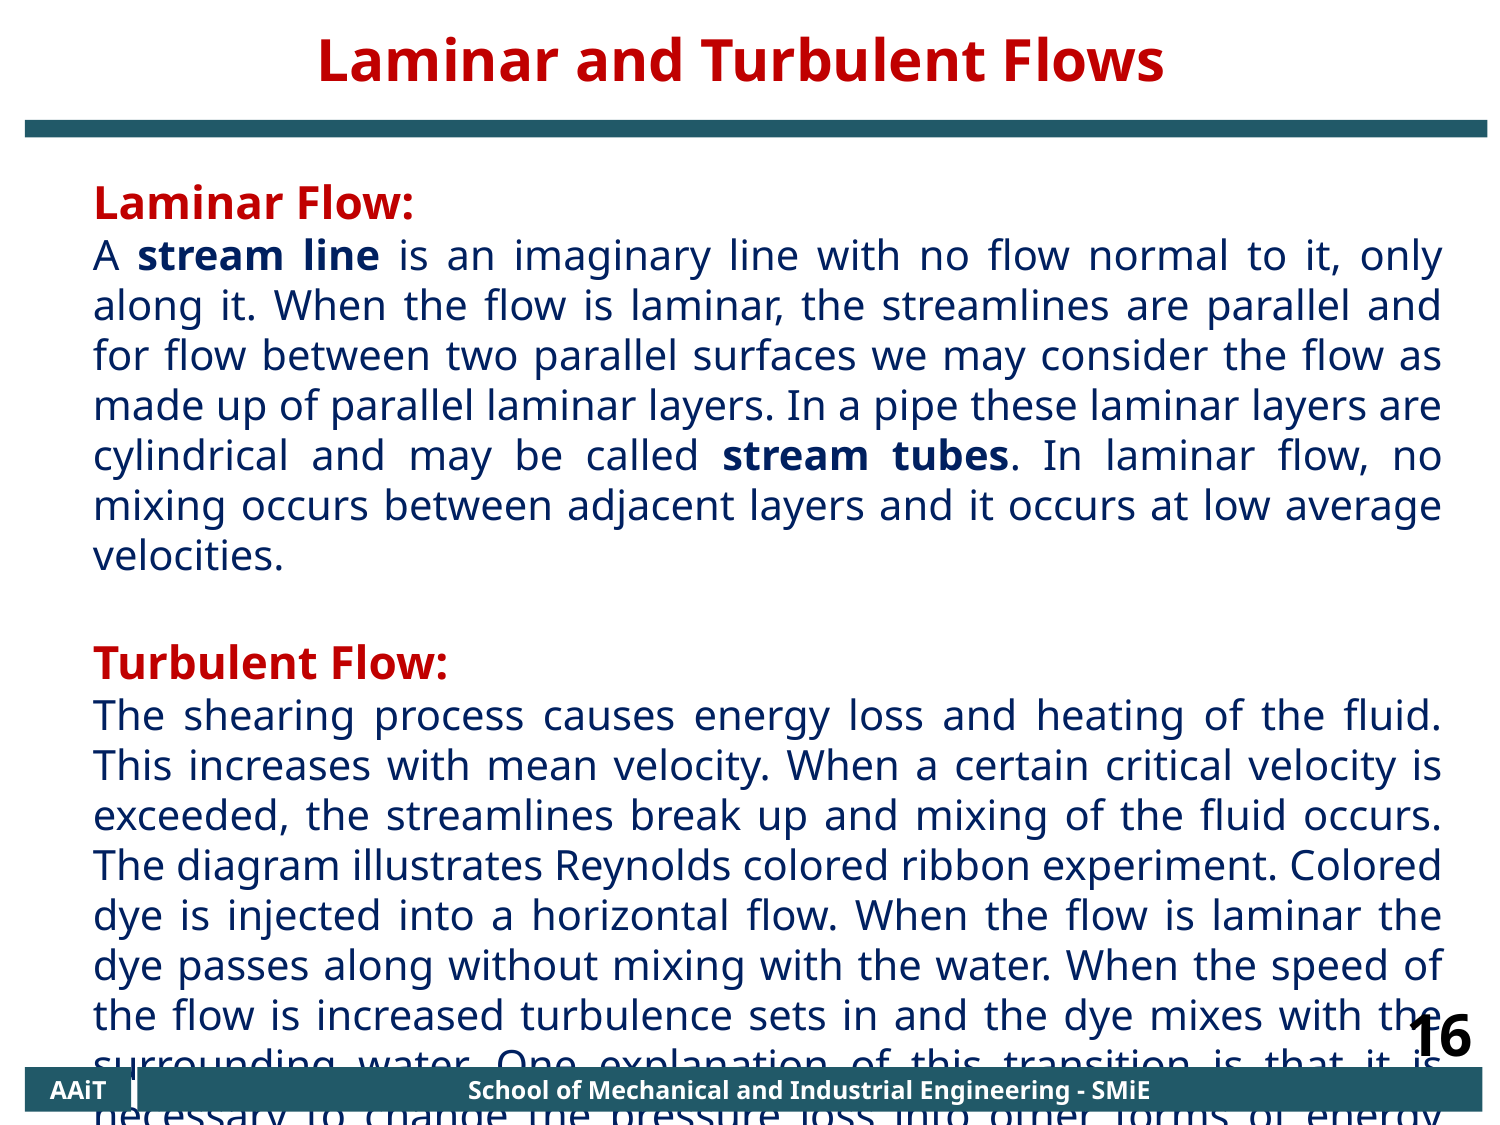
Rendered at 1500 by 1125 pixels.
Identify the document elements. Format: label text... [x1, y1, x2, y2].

text_box Laminar and Turbulent Flows [0, 16, 1483, 101]
text_box AAiT [24, 1067, 132, 1112]
text_box [24, 119, 1488, 138]
slide_number 16 [1367, 999, 1488, 1075]
text_box Laminar Flow: A stream line is an imaginary line with no flow normal to it, only along it. When the flow is laminar, the streamlines are parallel and for flow between two parallel surfaces we may consider the flow as made up of parallel laminar layers. In a pipe these laminar layers are cylindrical and may be called stream tubes. In laminar flow, no mixing occurs between adjacent layers and it occurs at low average velocities. Turbulent Flow: The shearing process causes energy loss and heating of the fluid. This increases with mean velocity. When a certain critical velocity is exceeded, the streamlines break up and mixing of the fluid occurs. The diagram illustrates Reynolds colored ribbon experiment. Colored dye is injected into a horizontal flow. When the flow is laminar the dye passes along without mixing with the water. When the speed of the flow is increased turbulence sets in and the dye mixes with the surrounding water. One explanation of this transition is that it is necessary to change the pressure loss into other forms of energy such as angular kinetic energy as indicated by small eddies in the flow. [78, 166, 1458, 1125]
text_box School of Mechanical and Industrial Engineering - SMiE [137, 1067, 1483, 1112]
